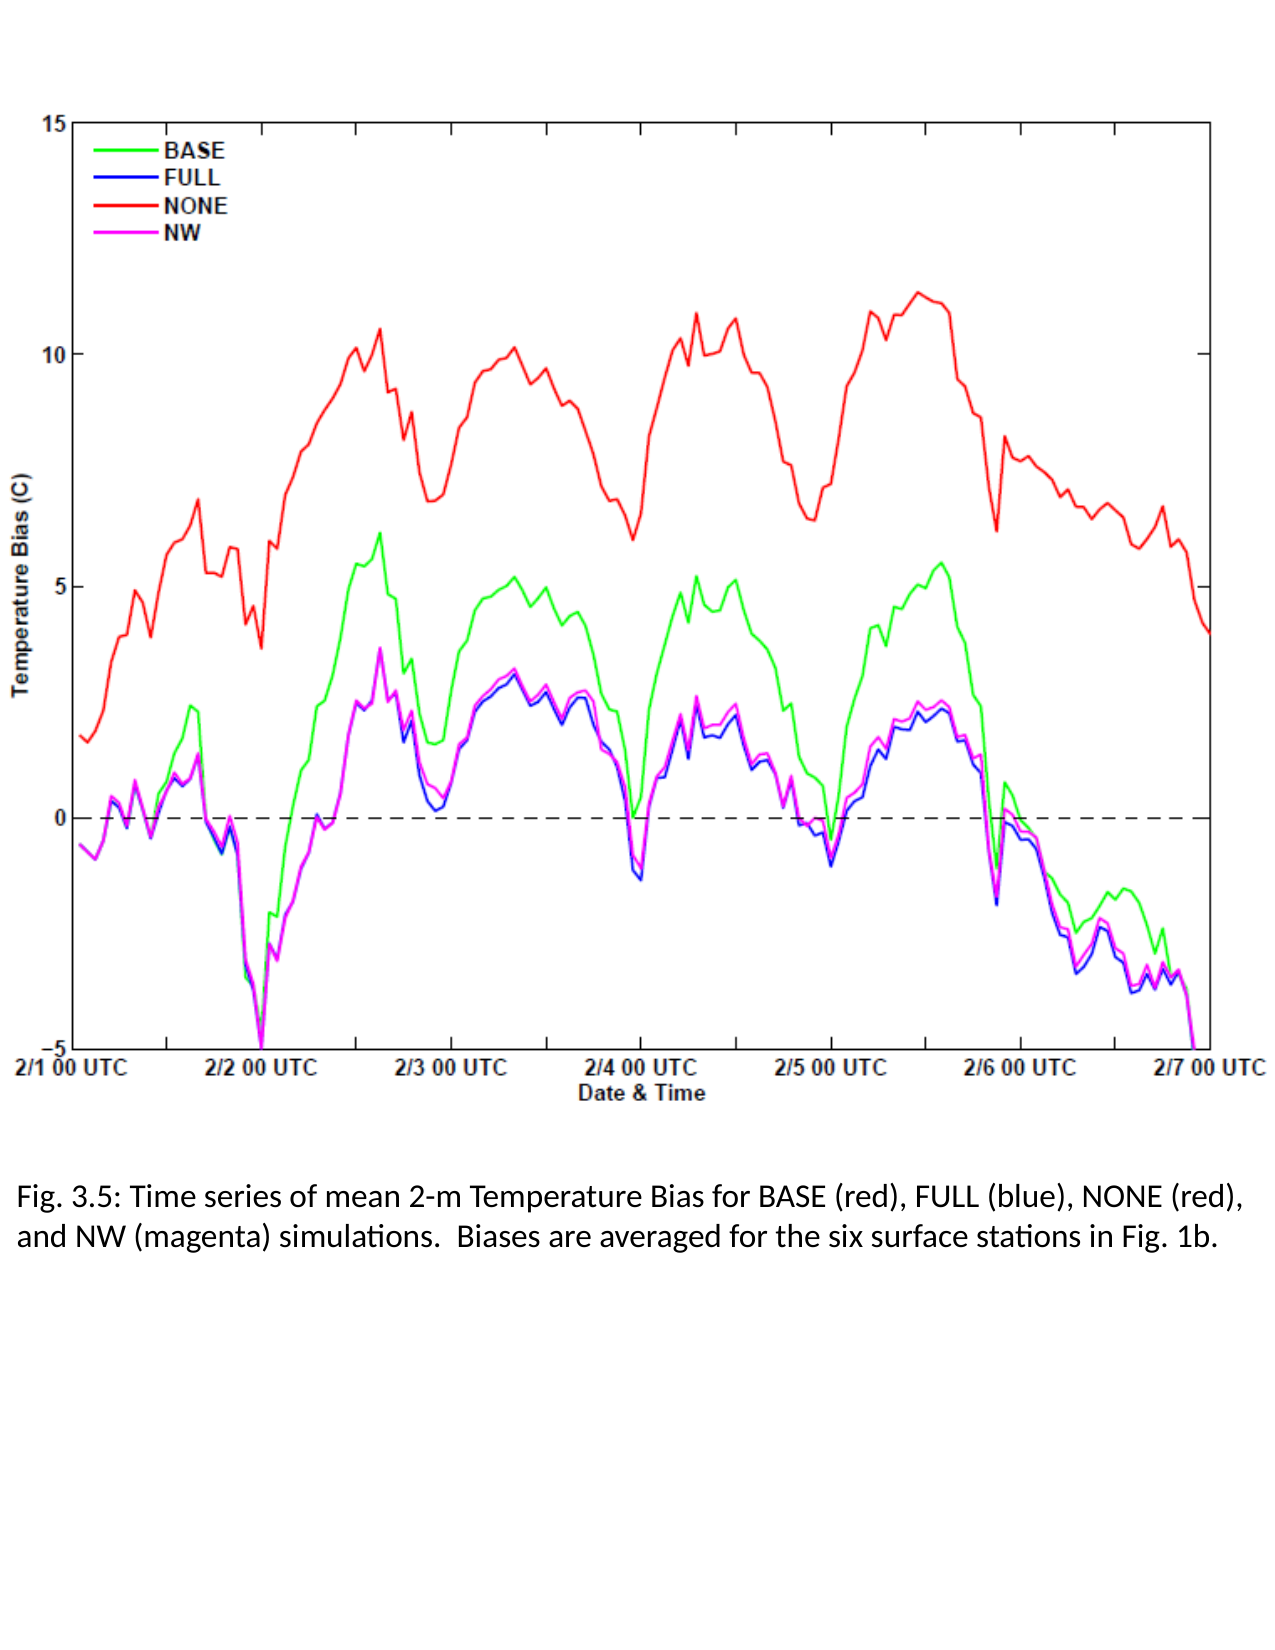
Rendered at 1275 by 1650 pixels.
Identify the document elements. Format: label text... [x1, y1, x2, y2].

picture [0, 112, 1275, 1112]
text_box Fig. 3.5: Time series of mean 2-m Temperature Bias for BASE (red), FULL (blue), NONE (red), and NW (magenta) simulations. Biases are averaged for the six surface stations in Fig. 1b. [0, 1165, 1275, 1263]
